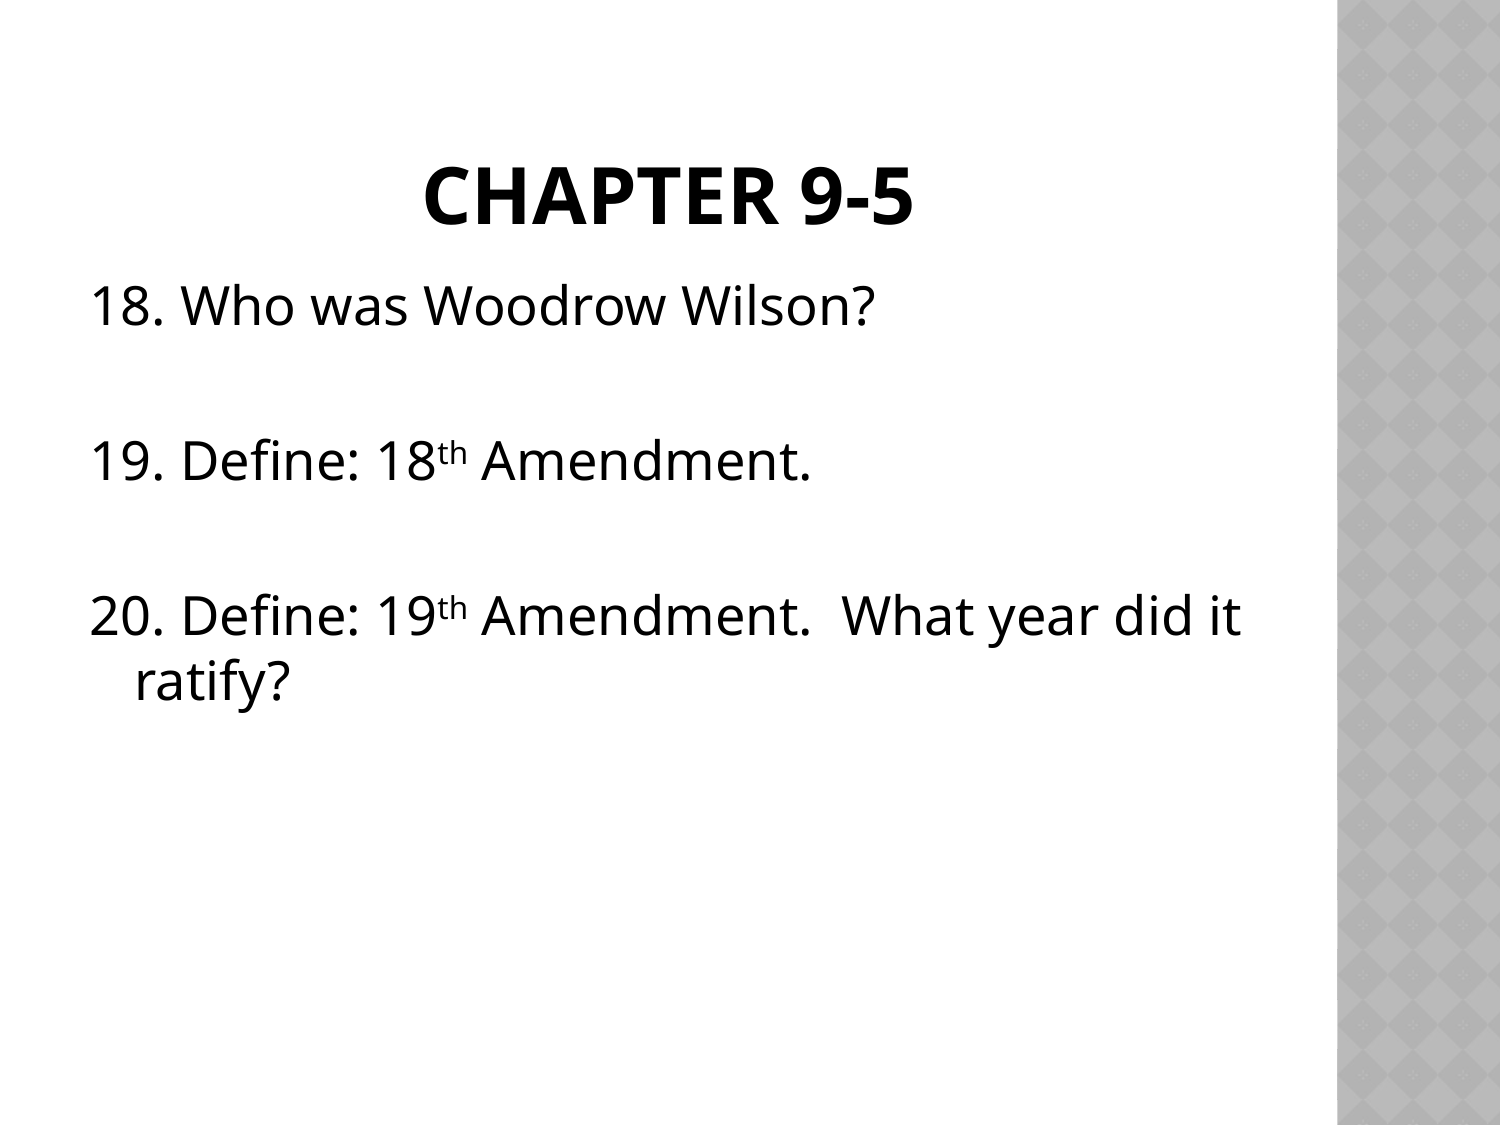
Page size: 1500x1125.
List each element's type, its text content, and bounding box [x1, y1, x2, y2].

list 18. Who was Woodrow Wilson? 19. Define: 18th Amendment. 20. Define: 19th Amendment. What year did it ratify? [75, 264, 1263, 1059]
title Chapter 9-5 [75, 52, 1263, 240]
